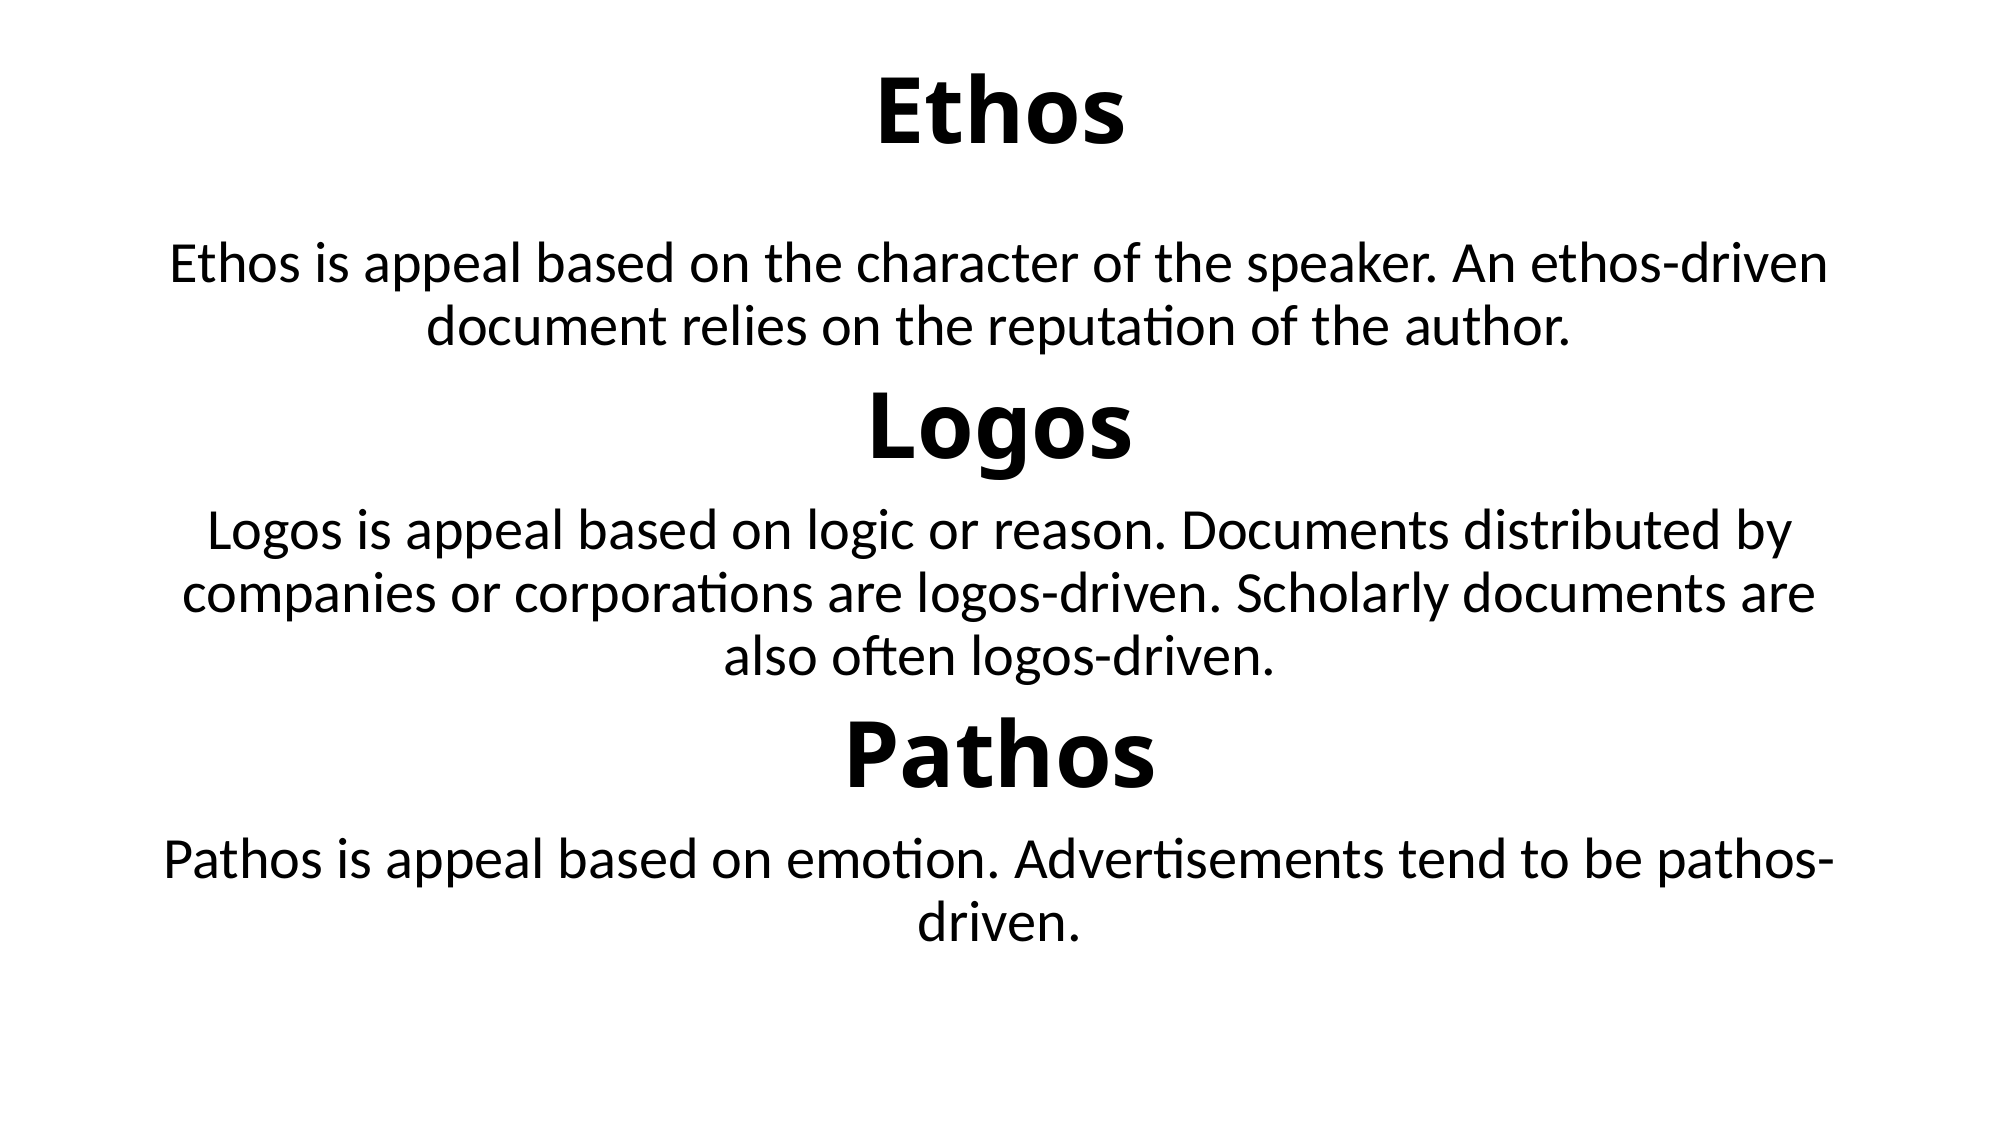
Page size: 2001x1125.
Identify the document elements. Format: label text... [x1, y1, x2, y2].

title Ethos [137, 59, 1863, 224]
list Ethos is appeal based on the character of the speaker. An ethos-driven document relies on the reputation of the author. Logos Logos is appeal based on logic or reason. Documents distributed by companies or corporations are logos-driven. Scholarly documents are also often logos-driven. Pathos Pathos is appeal based on emotion. Advertisements tend to be pathos-driven. [137, 224, 1863, 1014]
